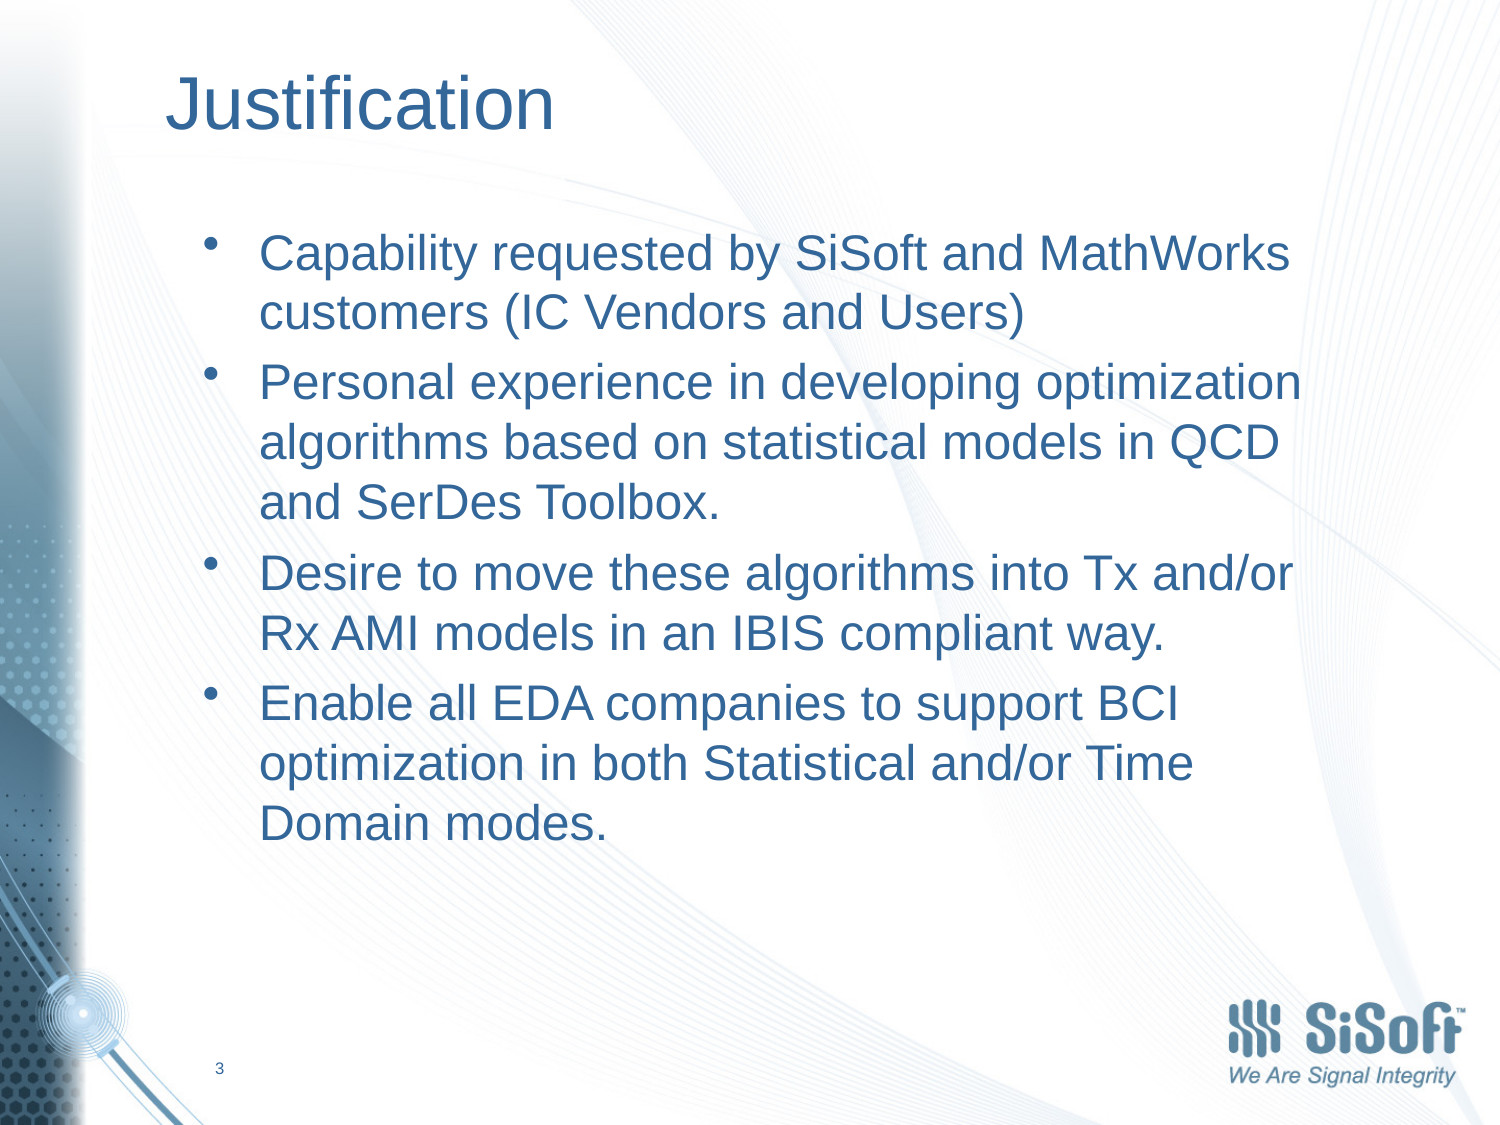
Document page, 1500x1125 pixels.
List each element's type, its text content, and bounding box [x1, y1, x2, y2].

title Justification [150, 24, 1300, 175]
picture [0, 0, 1500, 1125]
list Capability requested by SiSoft and MathWorks customers (IC Vendors and Users) Personal experience in developing optimization algorithms based on statistical models in QCD and SerDes Toolbox. Desire to move these algorithms into Tx and/or Rx AMI models in an IBIS compliant way. Enable all EDA companies to support BCI optimization in both Statistical and/or Time Domain modes. [187, 212, 1363, 963]
footer 3 [200, 1050, 975, 1104]
